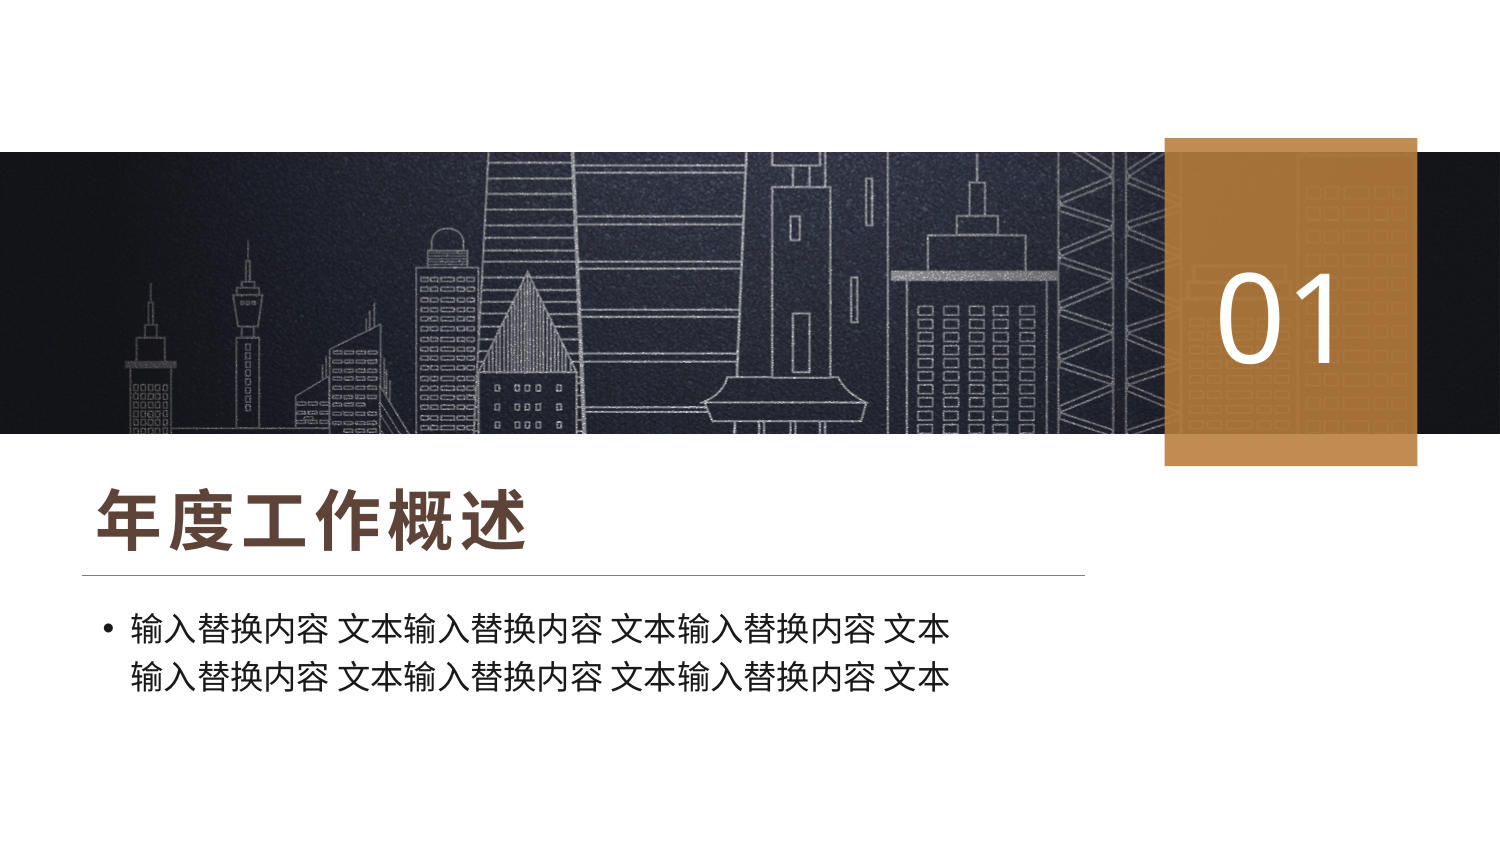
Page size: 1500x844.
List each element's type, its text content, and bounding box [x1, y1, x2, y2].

title 年度工作概述 [80, 480, 970, 562]
text_box 输入替换内容 文本输入替换内容 文本输入替换内容 文本输入替换内容 文本输入替换内容 文本输入替换内容 文本 [82, 593, 971, 718]
text_box [1163, 137, 1418, 152]
text_box [1163, 434, 1418, 467]
picture [0, 152, 1500, 434]
